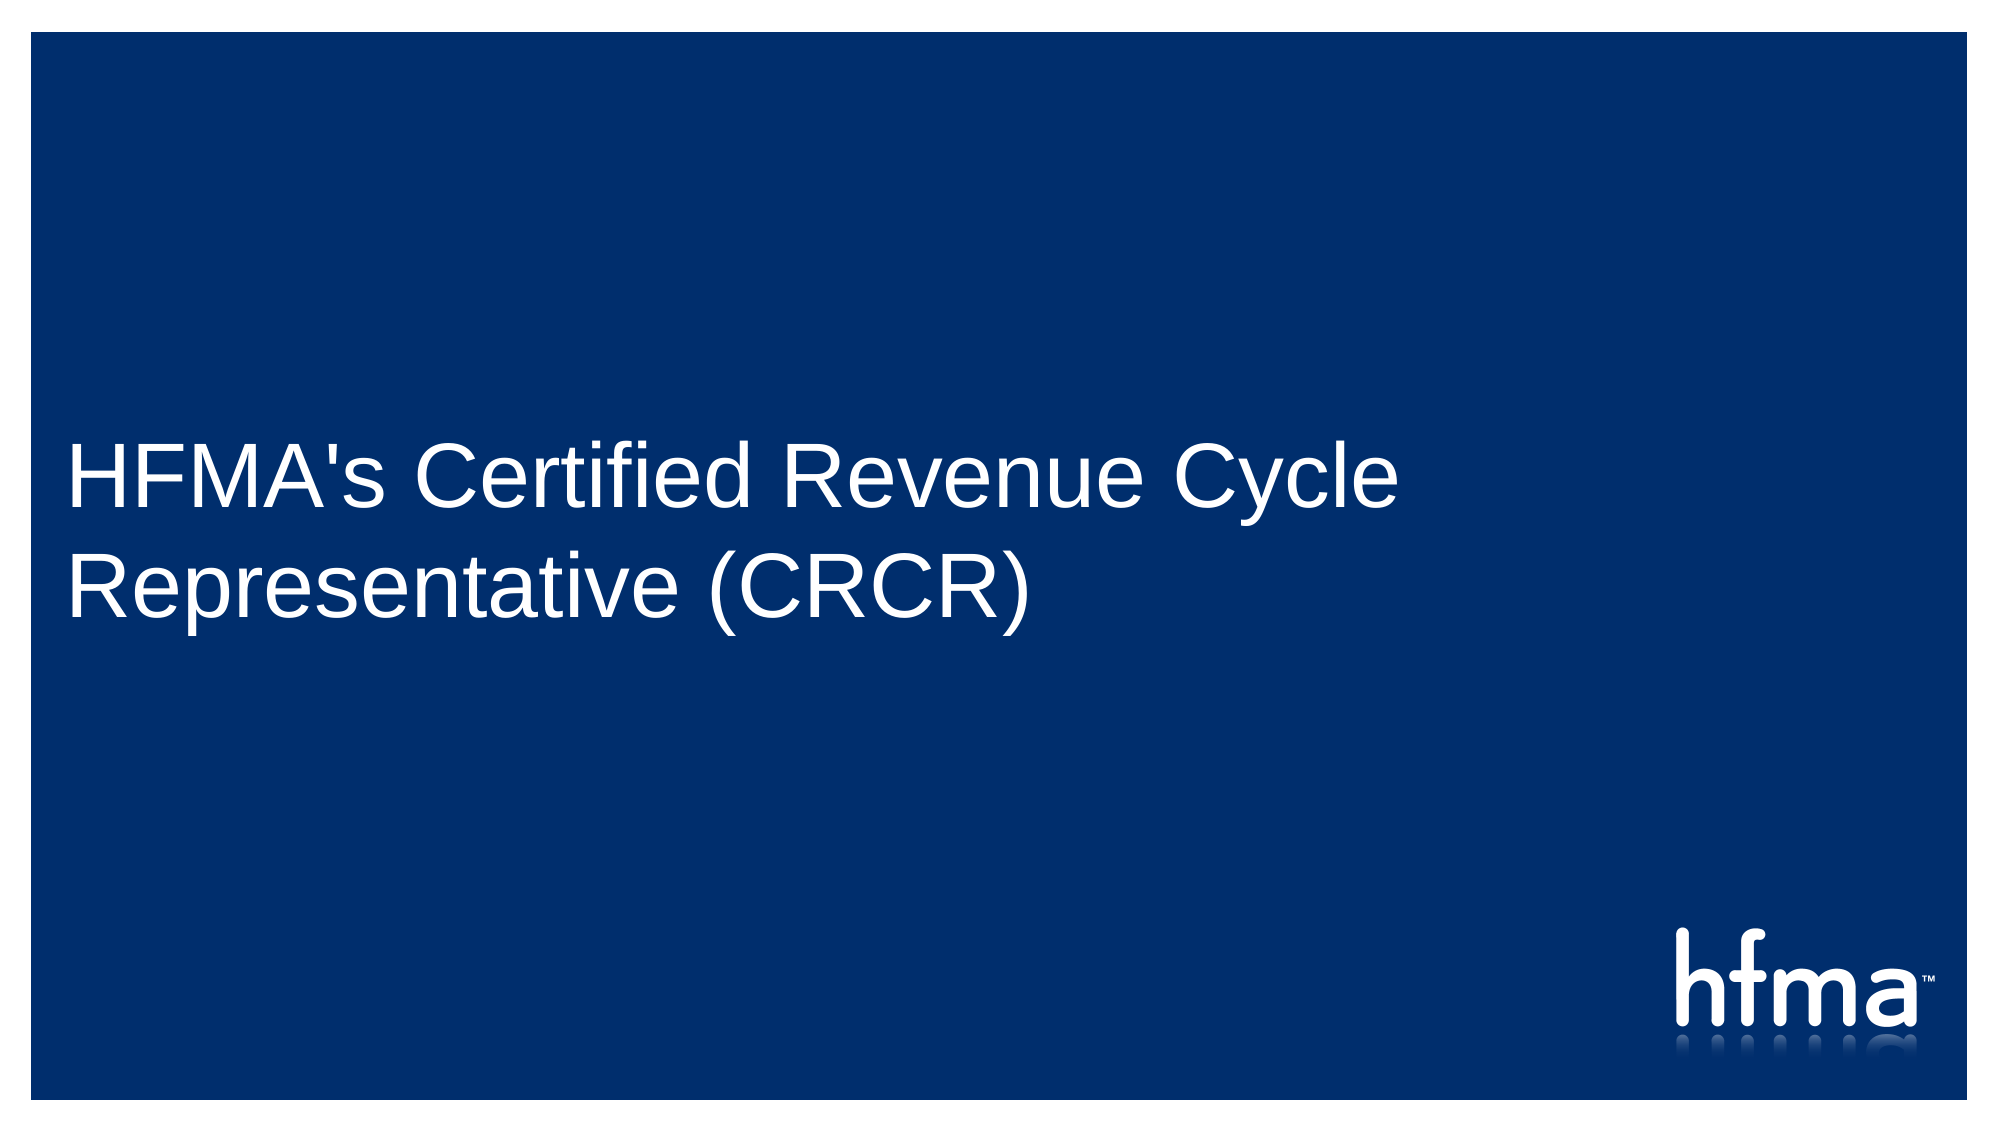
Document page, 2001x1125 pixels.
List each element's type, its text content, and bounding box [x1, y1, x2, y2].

picture [1663, 916, 1942, 1090]
list HFMA's Certified Revenue Cycle Representative (CRCR) [50, 87, 1952, 644]
